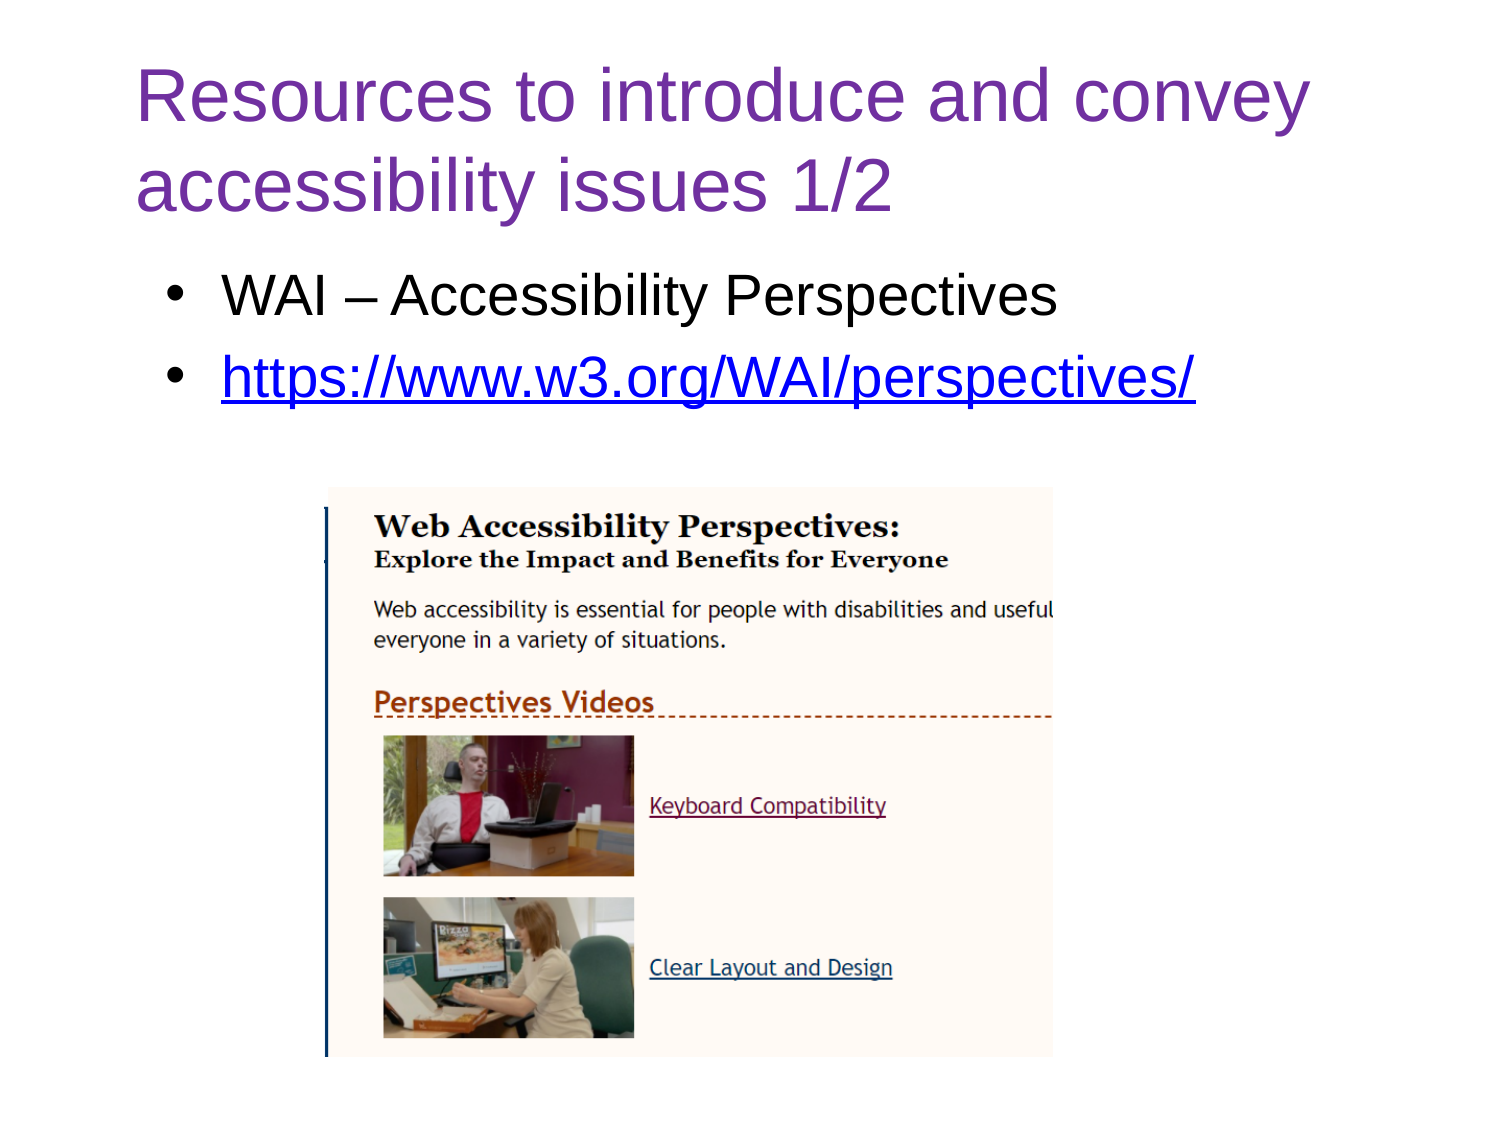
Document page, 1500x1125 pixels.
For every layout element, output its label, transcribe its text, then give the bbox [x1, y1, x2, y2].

title Resources to introduce and convey accessibility issues 1/2 [120, 112, 1471, 250]
list WAI – Accessibility Perspectives https://www.w3.org/WAI/perspectives/ [150, 249, 1500, 613]
picture [324, 487, 1053, 1057]
